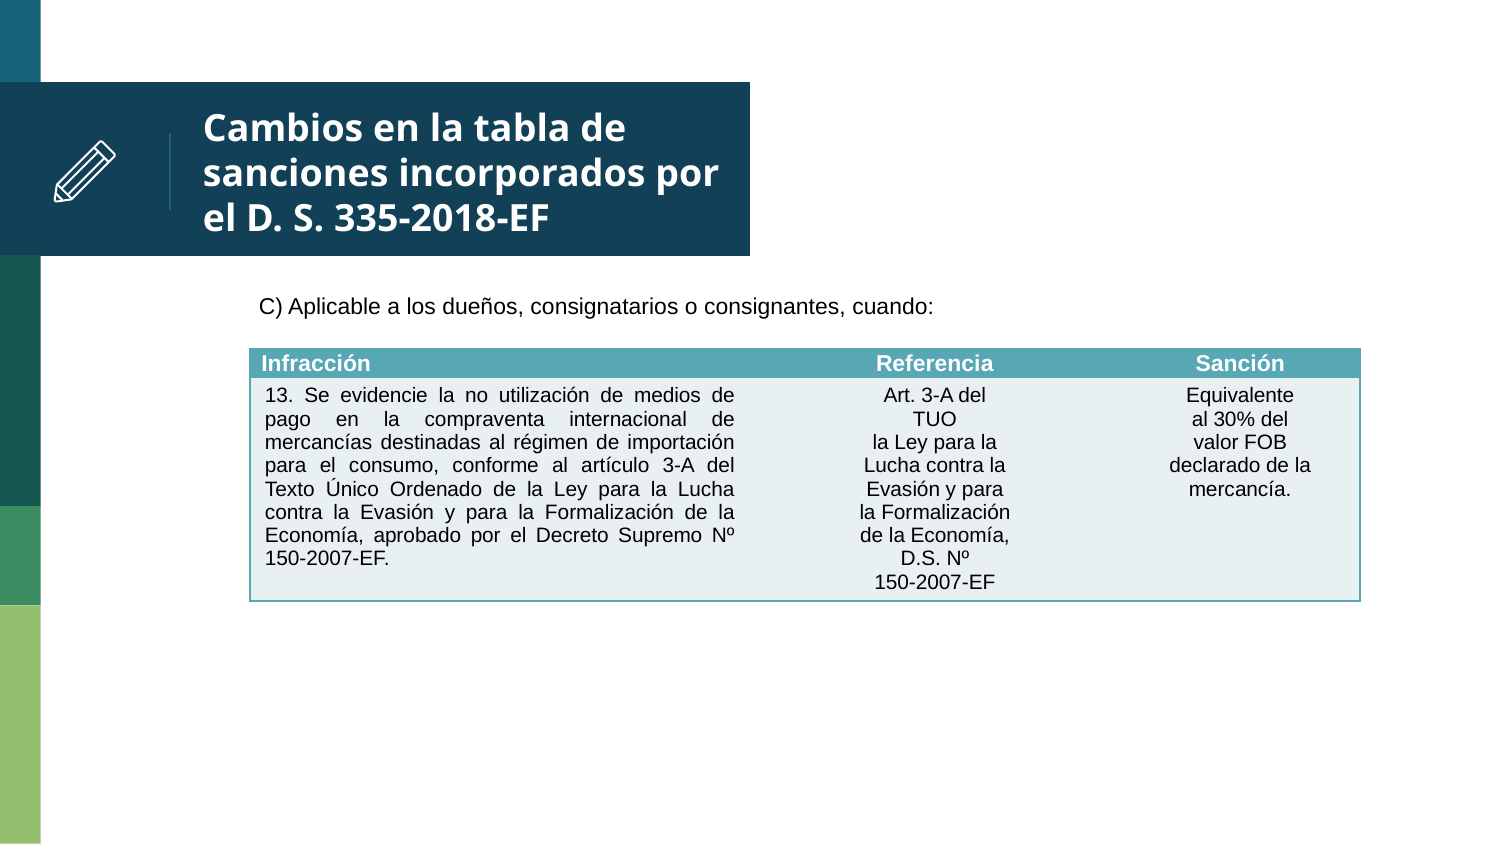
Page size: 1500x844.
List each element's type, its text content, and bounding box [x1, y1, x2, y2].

title Cambios en la tabla de sanciones incorporados por el D. S. 335-2018-EF [187, 87, 750, 256]
table_header Infracción [251, 350, 750, 376]
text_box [54, 141, 116, 202]
text_box C) Aplicable a los dueños, consignatarios o consignantes, cuando: [244, 283, 1245, 326]
table_cell Equivalente al 30% del valor FOB declarado de la mercancía. [1120, 378, 1359, 600]
table_cell 13. Se evidencie la no utilización de medios de pago en la compraventa internacional de mercancías destinadas al régimen de importación para el consumo, conforme al artículo 3-A del Texto Único Ordenado de la Ley para la Lucha contra la Evasión y para la Formalización de la Economía, aprobado por el Decreto Supremo Nº 150-2007-EF. [251, 378, 750, 600]
table_header Sanción [1120, 350, 1359, 376]
table_header Referencia [750, 350, 1120, 376]
table_cell Art. 3-A del TUO la Ley para la Lucha contra la Evasión y para la Formalización de la Economía, D.S. Nº 150-2007-EF [750, 378, 1120, 600]
